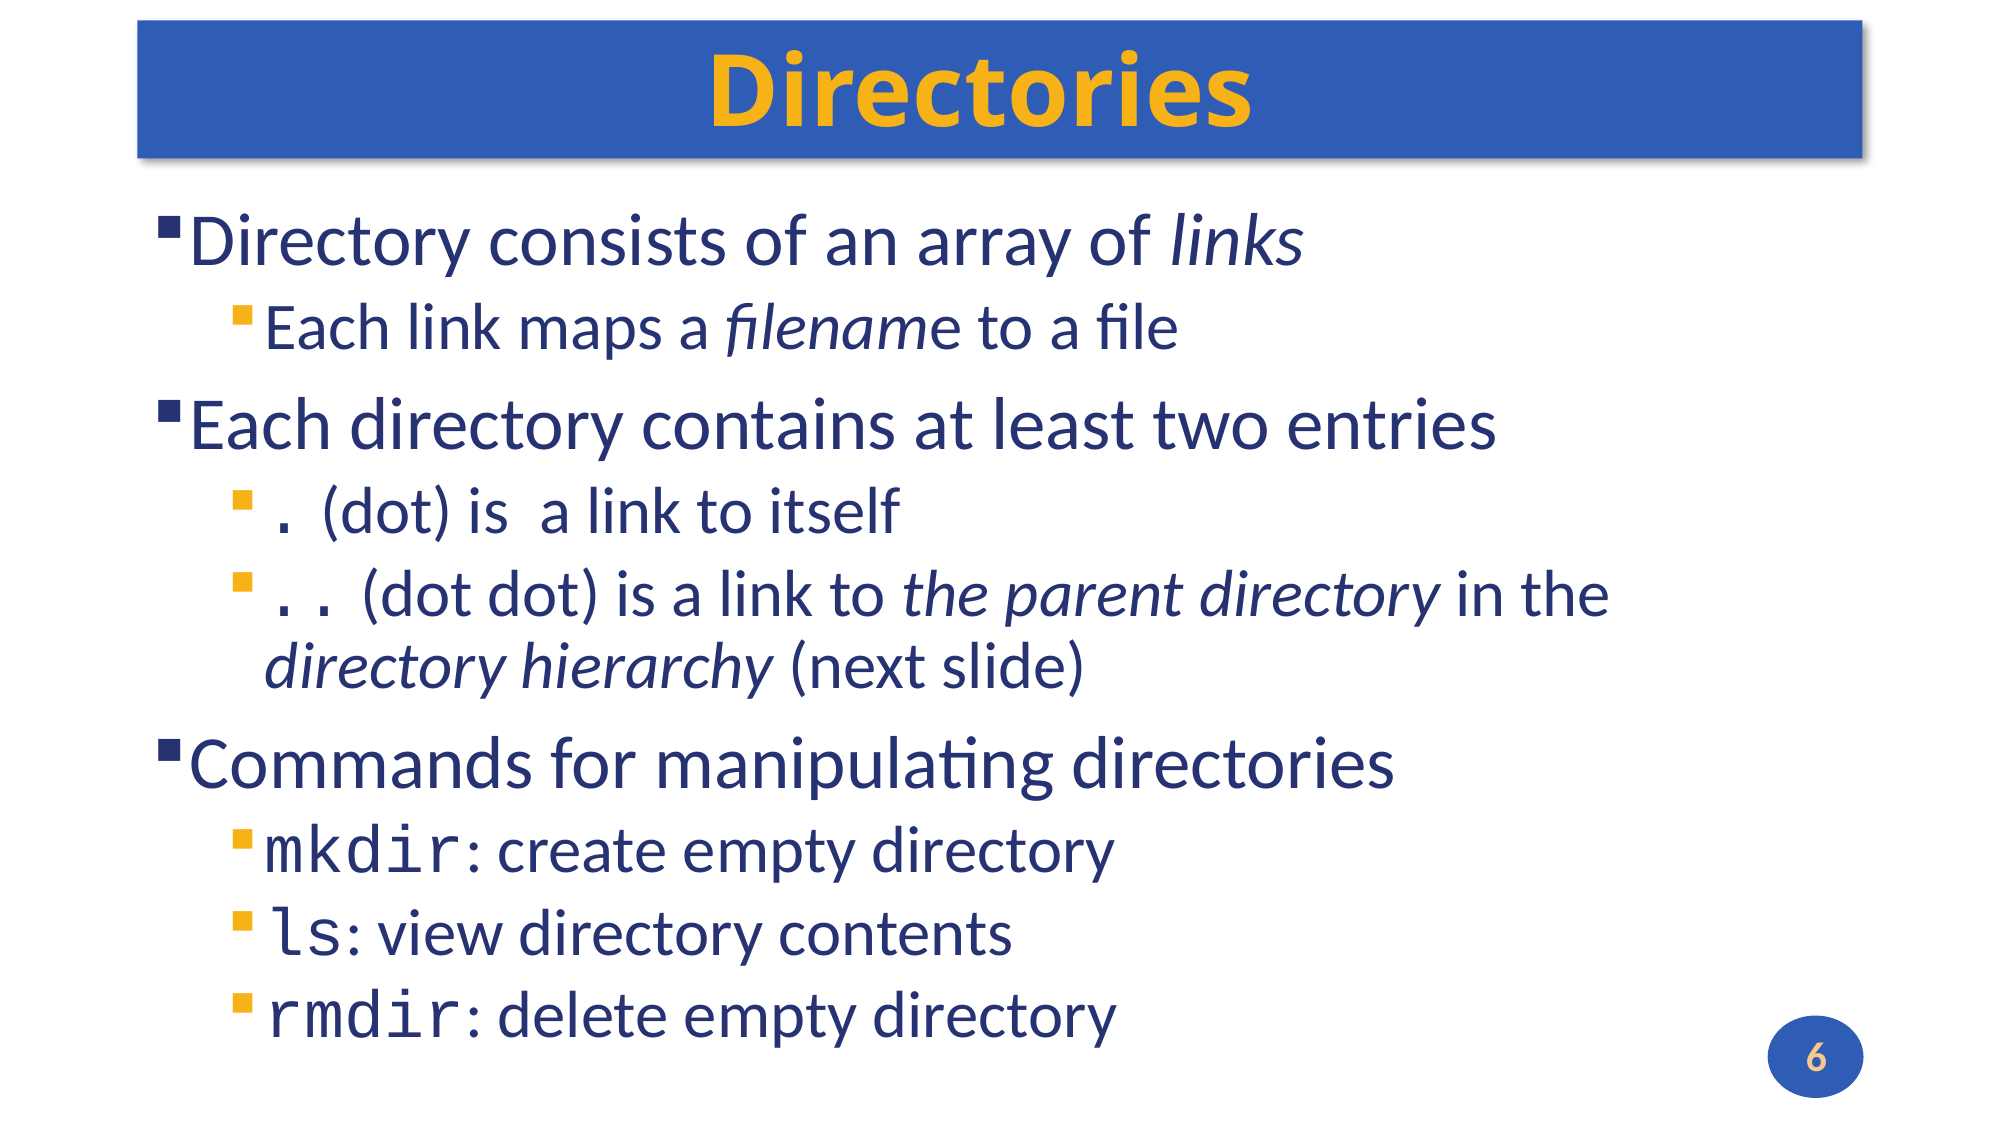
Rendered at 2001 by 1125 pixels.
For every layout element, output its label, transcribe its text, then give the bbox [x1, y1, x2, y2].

title Directories [137, 17, 1863, 156]
slide_number 6 [1767, 1015, 1866, 1095]
list Directory consists of an array of links Each link maps a filename to a file Each directory contains at least two entries . (dot) is a link to itself .. (dot dot) is a link to the parent directory in the directory hierarchy (next slide) Commands for manipulating directories mkdir: create empty directory ls: view directory contents rmdir: delete empty directory [137, 193, 1863, 1076]
